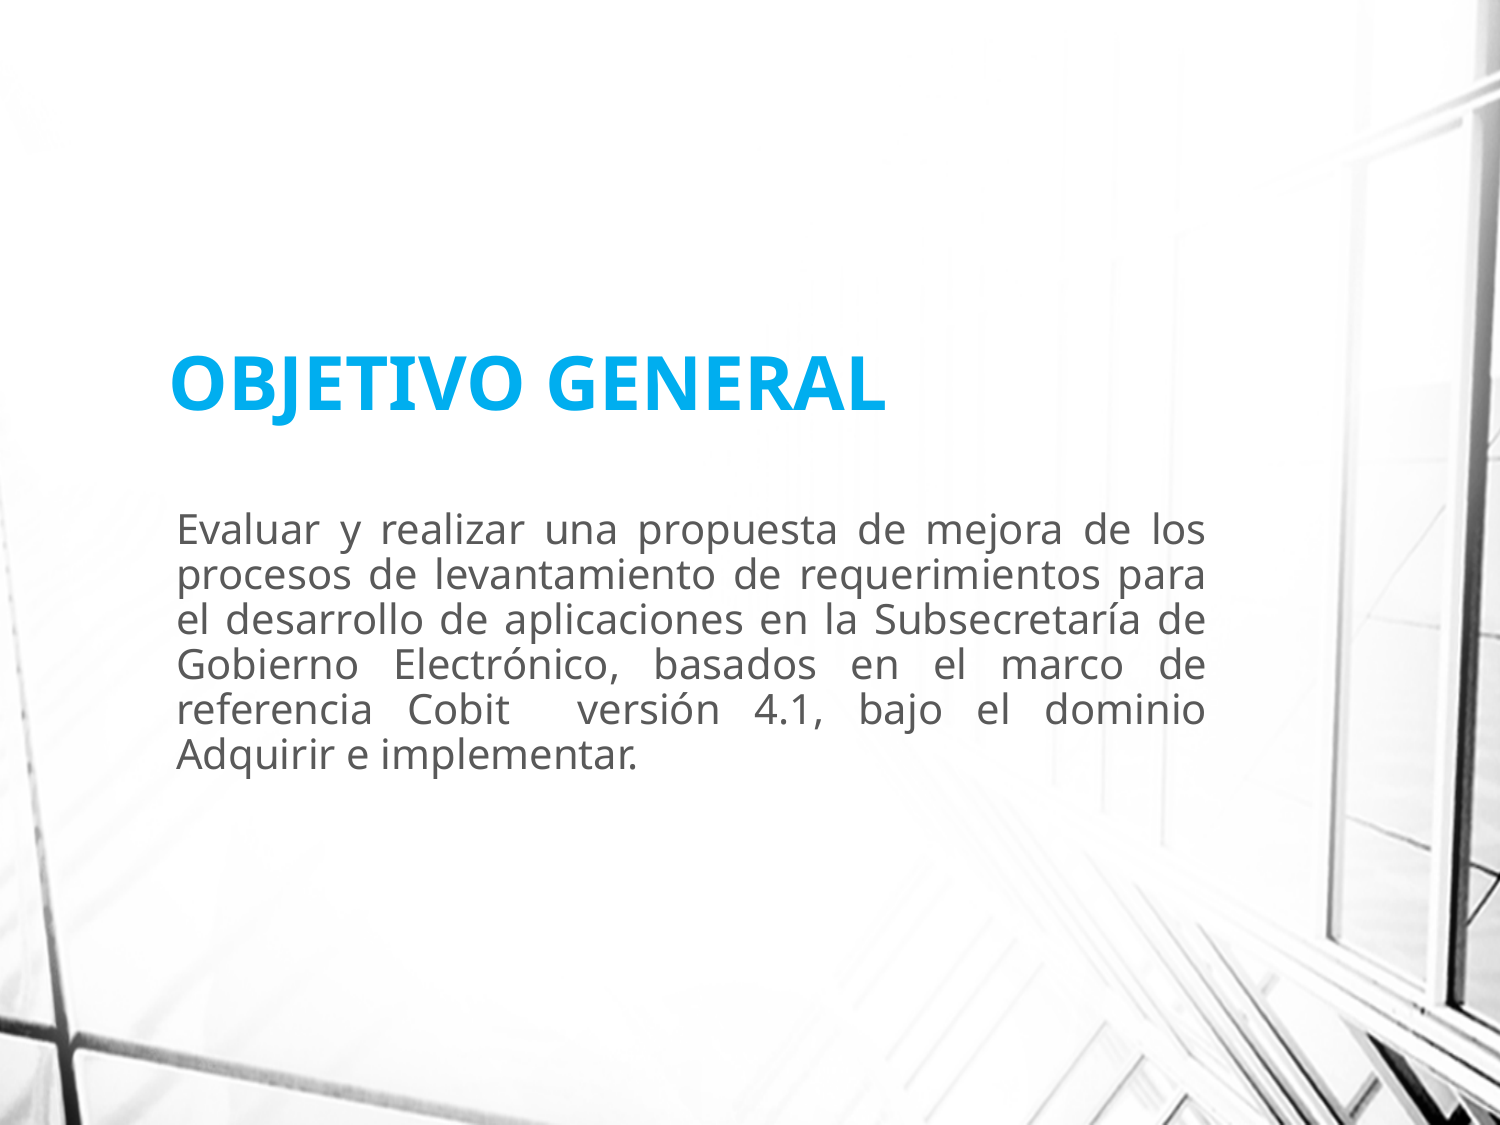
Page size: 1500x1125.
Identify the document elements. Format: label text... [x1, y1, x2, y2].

title OBJETIVO GENERAL [153, 257, 1223, 433]
list Evaluar y realizar una propuesta de mejora de los procesos de levantamiento de requerimientos para el desarrollo de aplicaciones en la Subsecretaría de Gobierno Electrónico, basados en el marco de referencia Cobit versión 4.1, bajo el dominio Adquirir e implementar. [153, 500, 1223, 870]
picture [0, 0, 1500, 1125]
